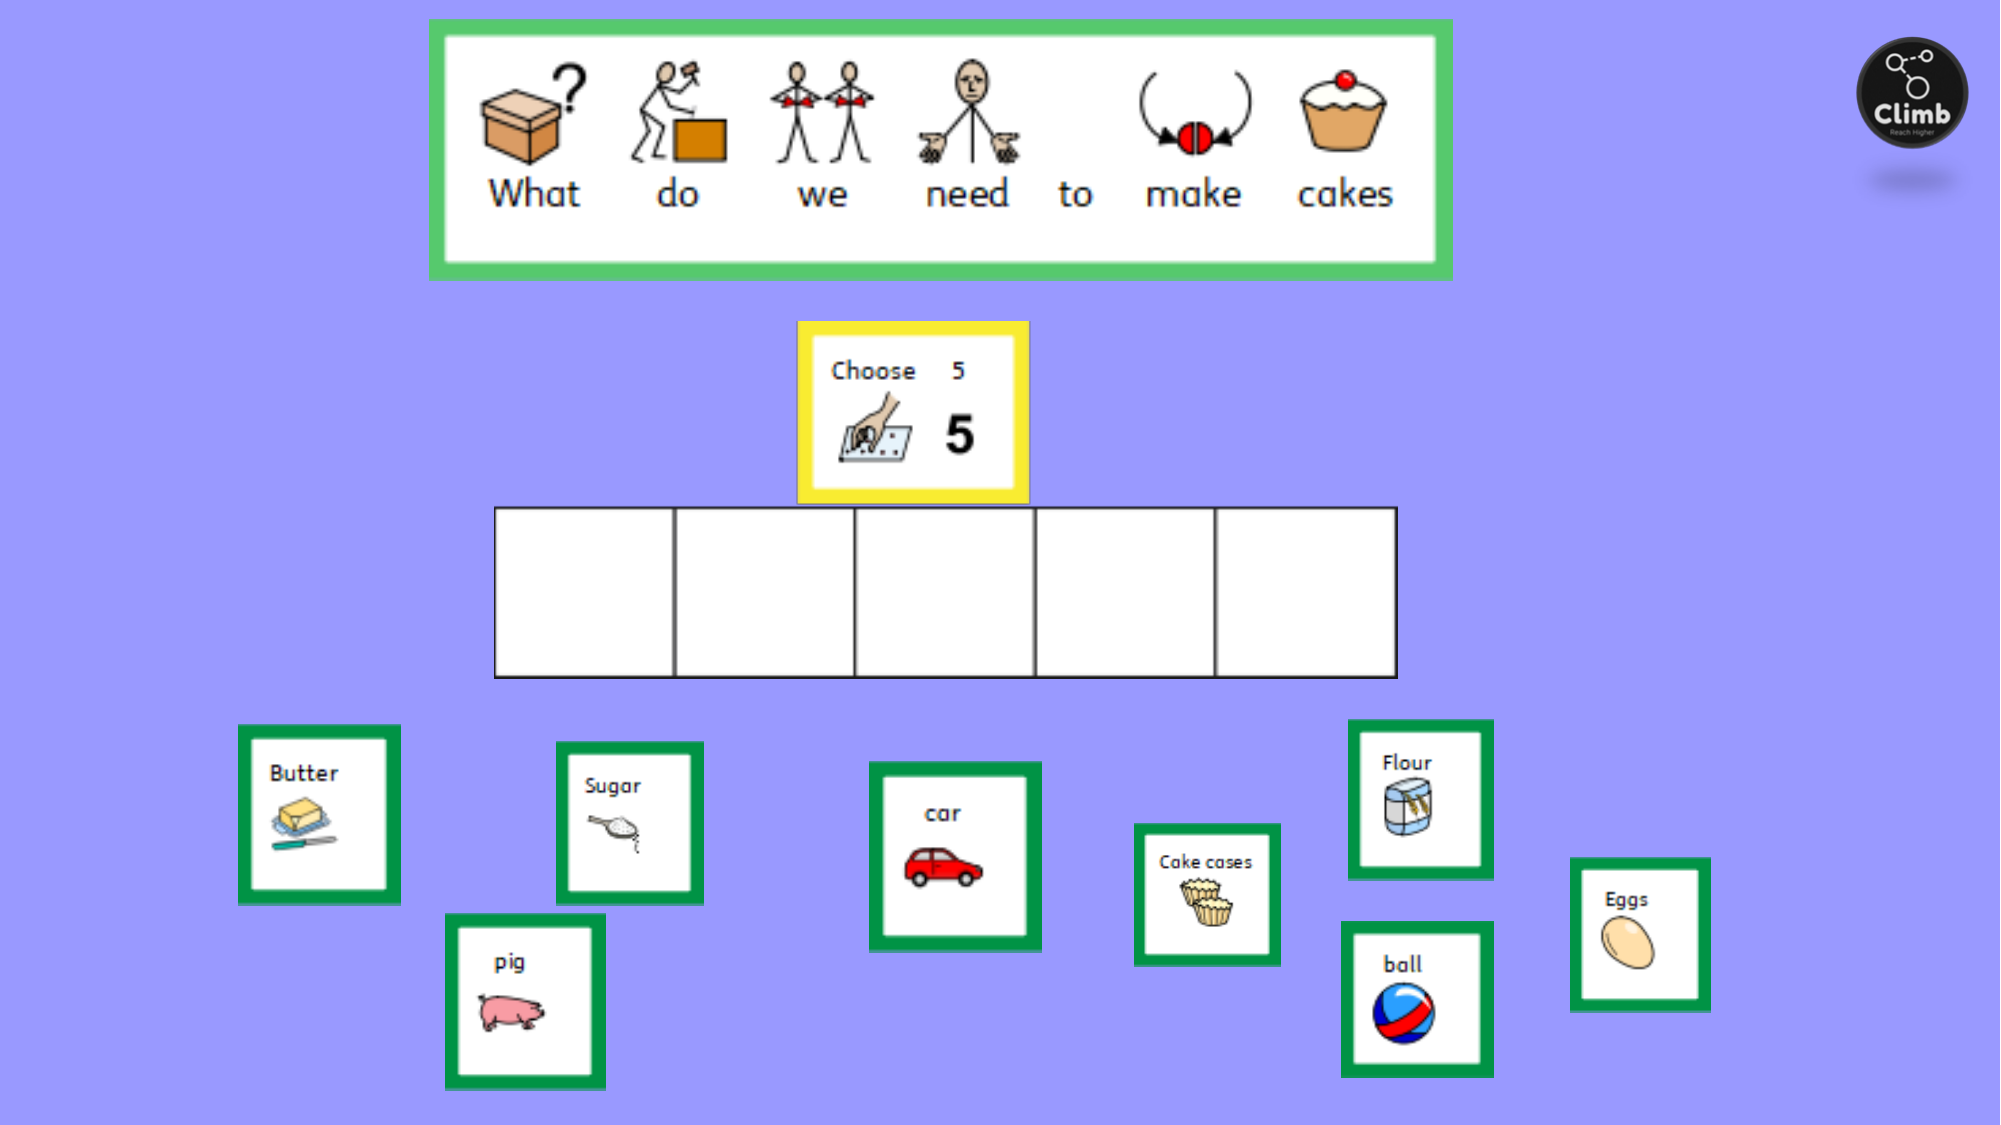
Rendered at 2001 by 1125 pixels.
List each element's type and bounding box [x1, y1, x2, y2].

picture [1838, 36, 1987, 220]
picture [1570, 857, 1711, 1013]
picture [556, 741, 704, 906]
picture [429, 19, 1453, 281]
picture [1134, 823, 1281, 967]
picture [869, 761, 1042, 953]
picture [1348, 719, 1494, 881]
picture [445, 913, 606, 1091]
picture [238, 723, 401, 906]
picture [1341, 921, 1494, 1078]
picture [494, 321, 1398, 679]
